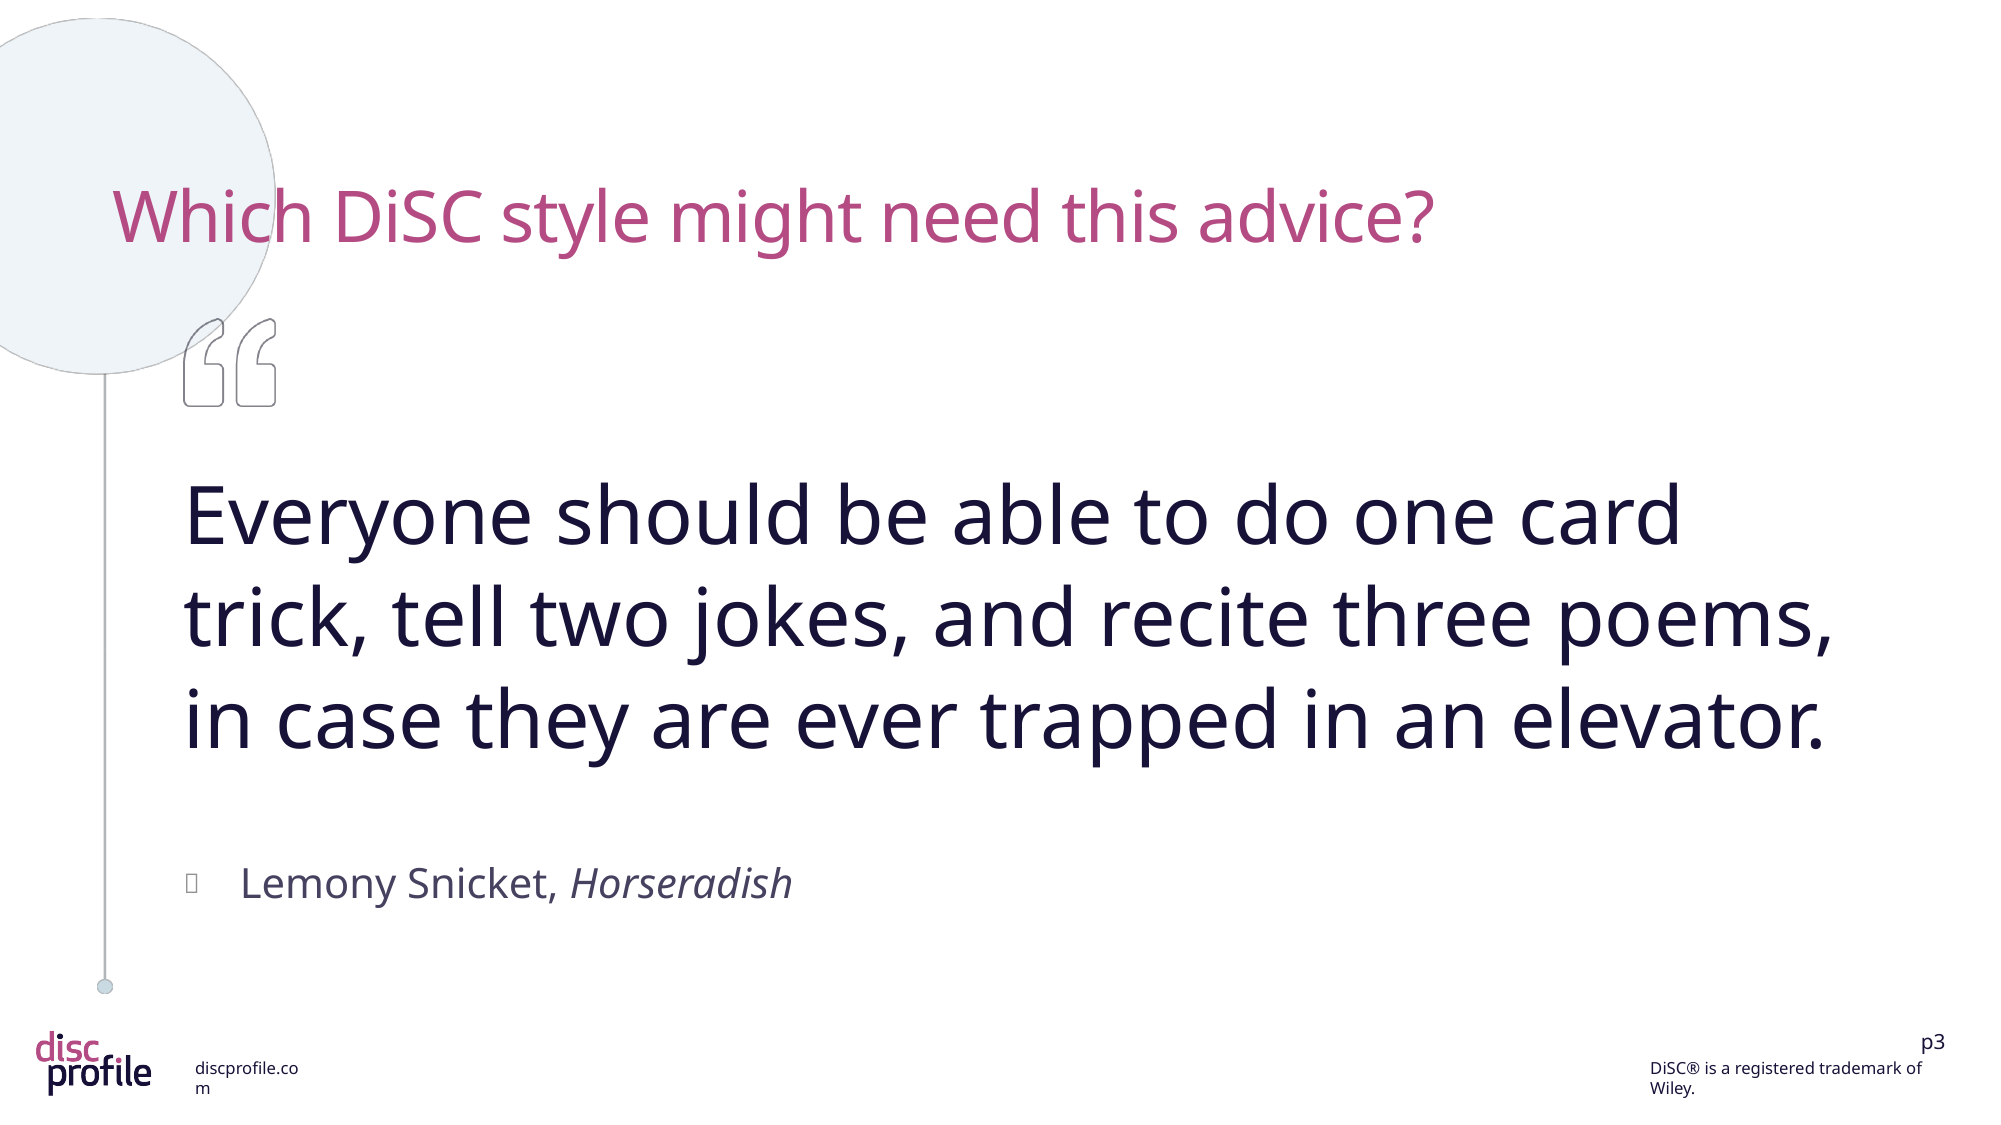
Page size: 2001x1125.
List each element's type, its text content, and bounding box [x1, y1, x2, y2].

list Lemony Snicket, Horseradish [183, 855, 1030, 925]
title Which DiSC style might need this advice? [97, 133, 1715, 265]
picture [29, 1020, 158, 1106]
picture [0, 18, 276, 994]
list Everyone should be able to do one card trick, tell two jokes, and recite three poems, in case they are ever trapped in an elevator. [183, 428, 1869, 795]
